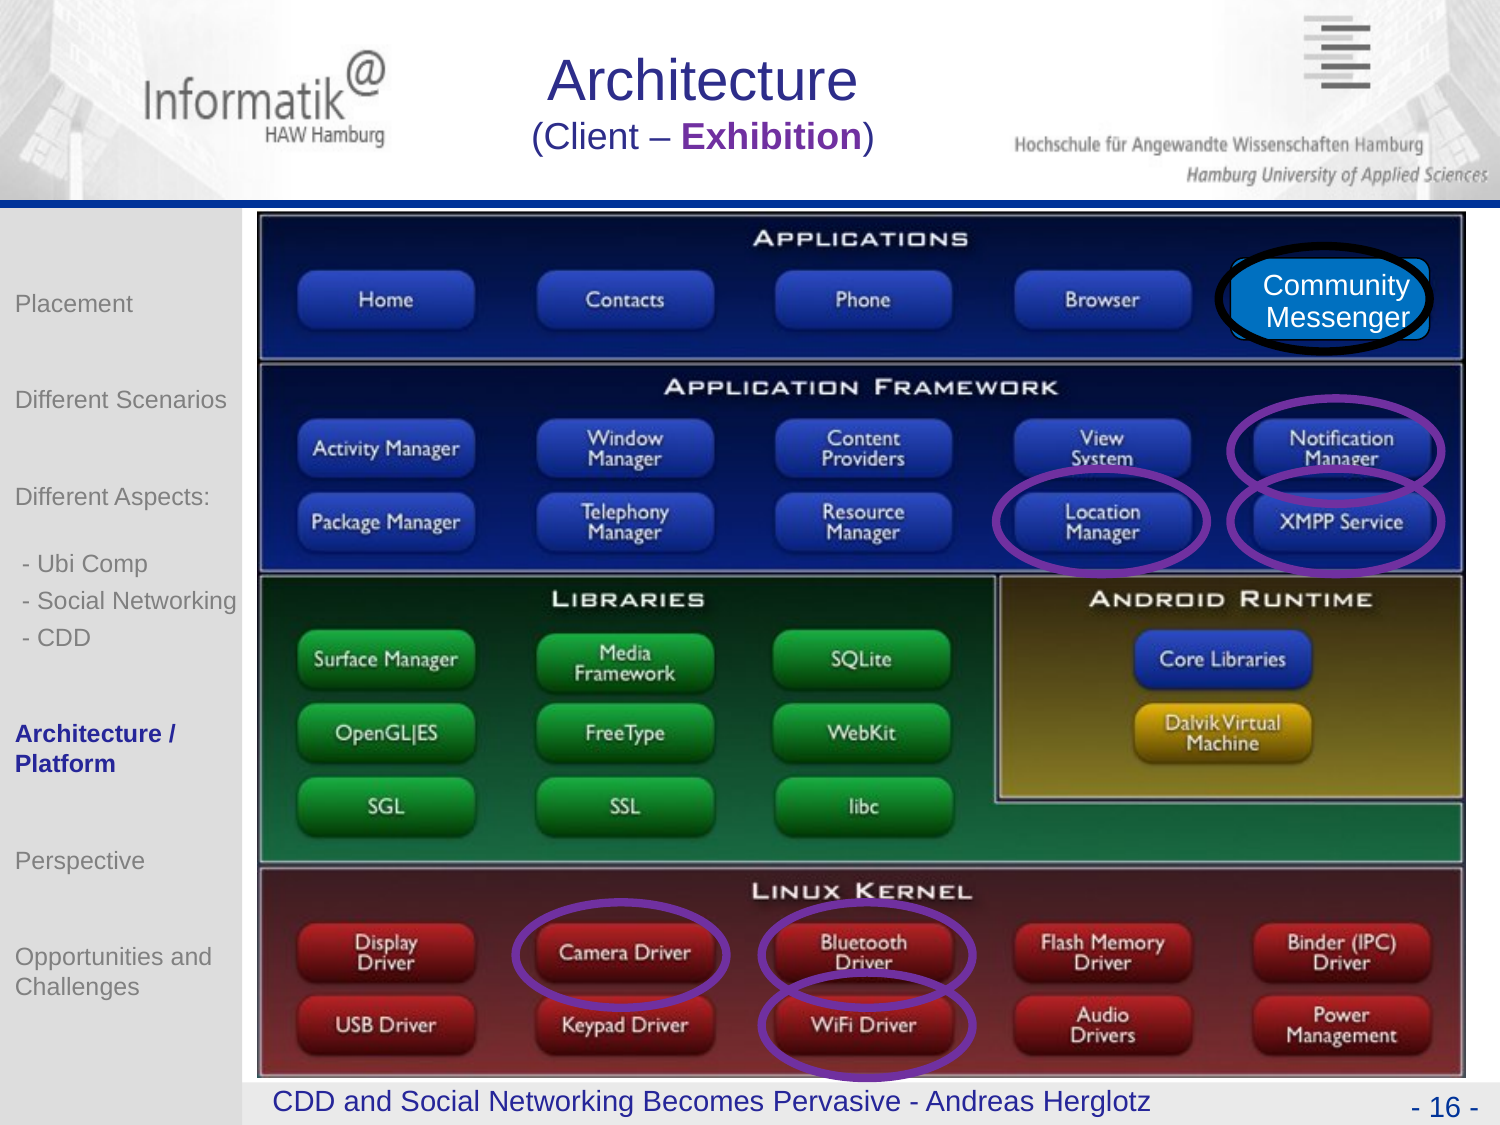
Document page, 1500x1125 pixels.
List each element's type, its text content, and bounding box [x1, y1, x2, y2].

picture [257, 210, 1466, 1079]
text_box CDD and Social Networking Becomes Pervasive - Andreas Herglotz [257, 1086, 1254, 1125]
picture [0, 0, 1500, 200]
slide_number - 15 - [1304, 1080, 1495, 1125]
text_box Placement Different Scenarios Different Aspects: - Ubi Comp - Social Networking - CDD Architecture / Platform Perspective Opportunities and Challenges [0, 231, 252, 1009]
